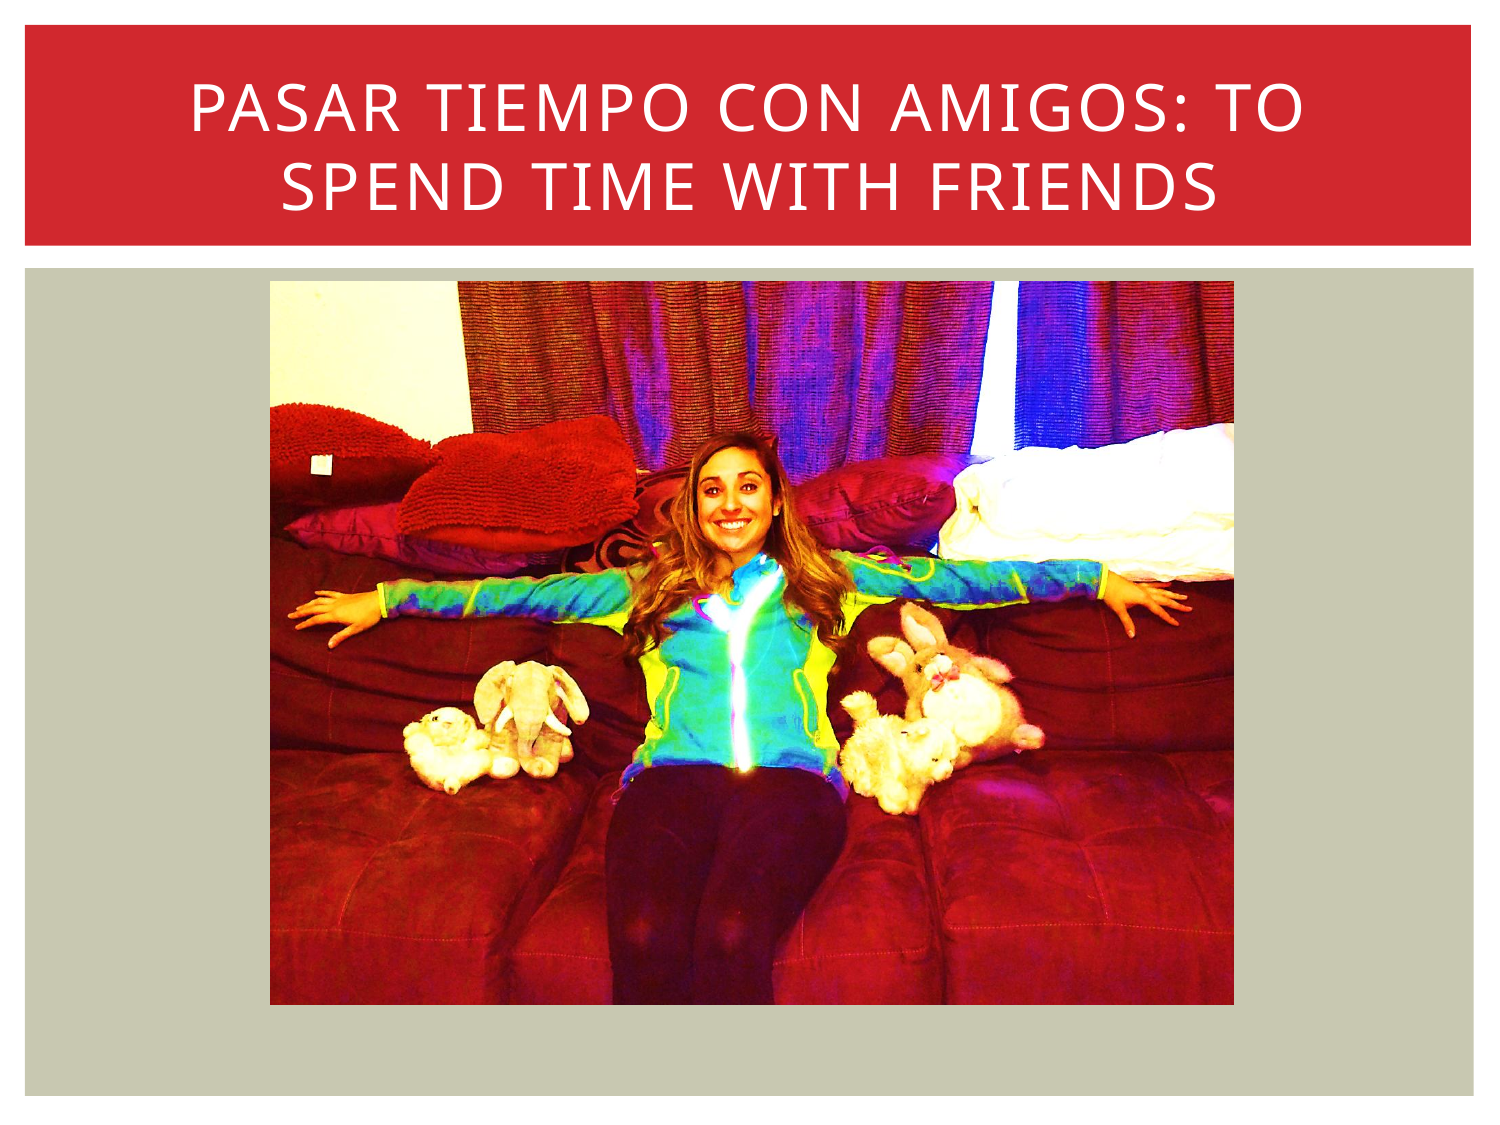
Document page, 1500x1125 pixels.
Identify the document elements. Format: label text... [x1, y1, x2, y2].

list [269, 281, 1235, 1006]
title PASAR TIEMPO CON AMIGOS: TO SPEND TIME WITH FRIENDS [62, 58, 1438, 232]
